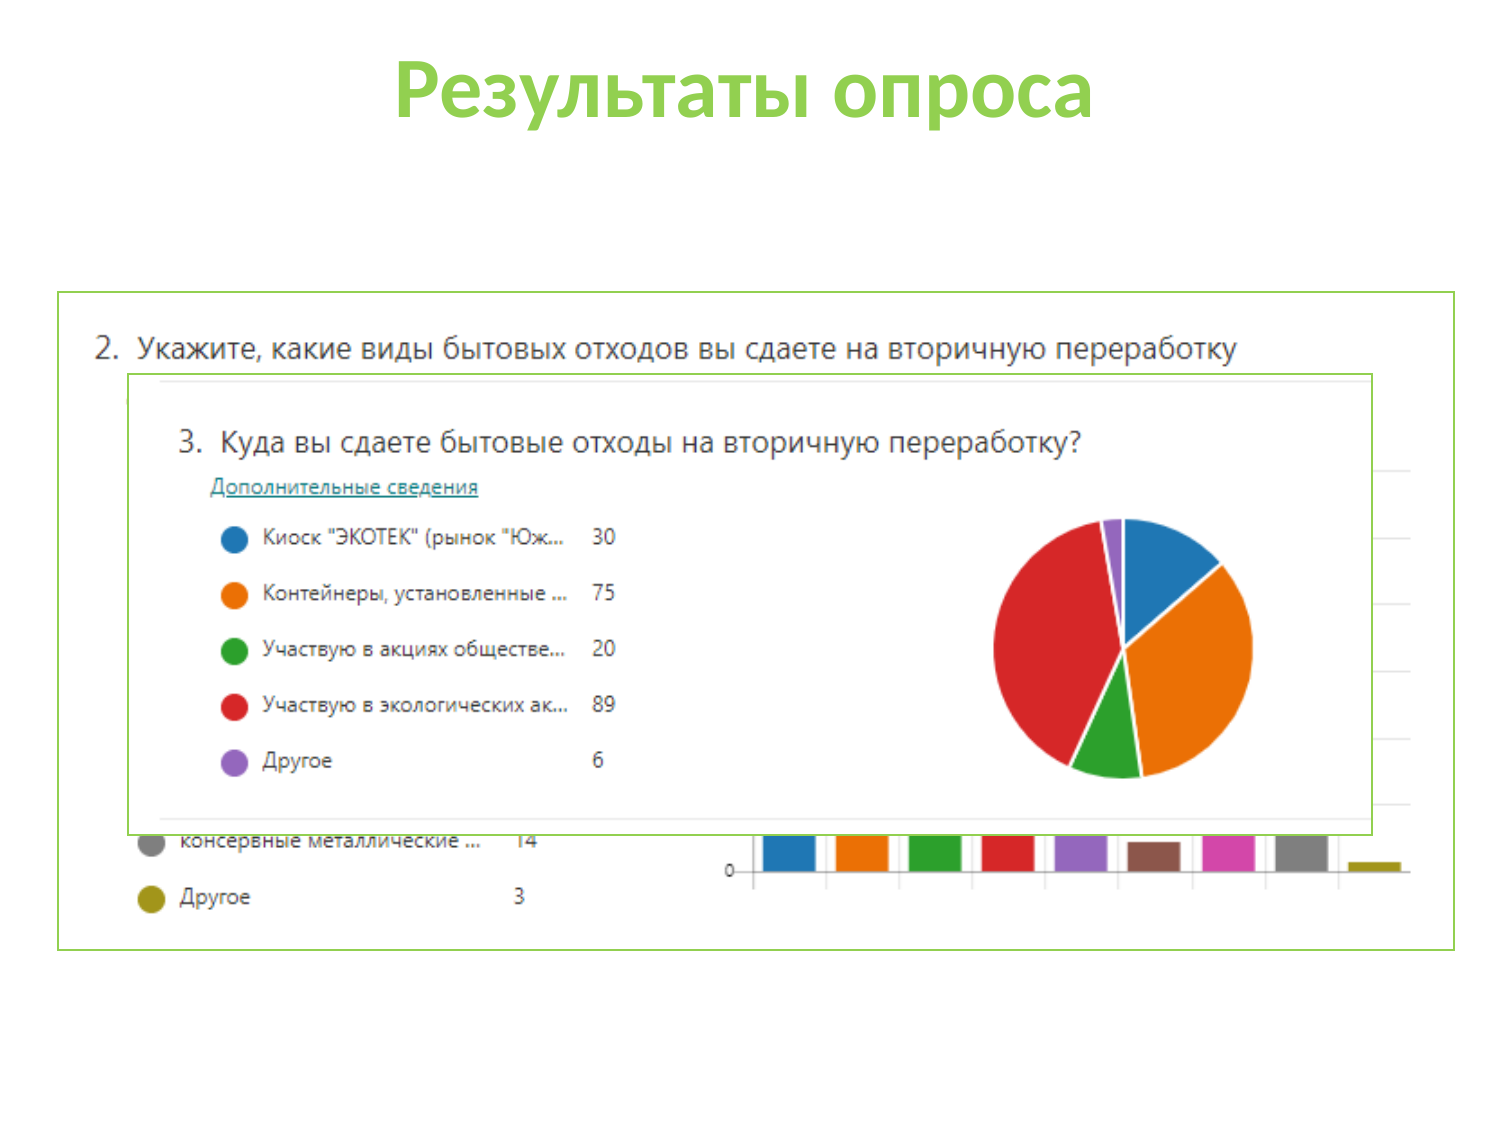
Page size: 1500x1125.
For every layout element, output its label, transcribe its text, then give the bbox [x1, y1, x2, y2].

title Результаты опроса [70, 23, 1421, 143]
picture [58, 292, 1454, 950]
